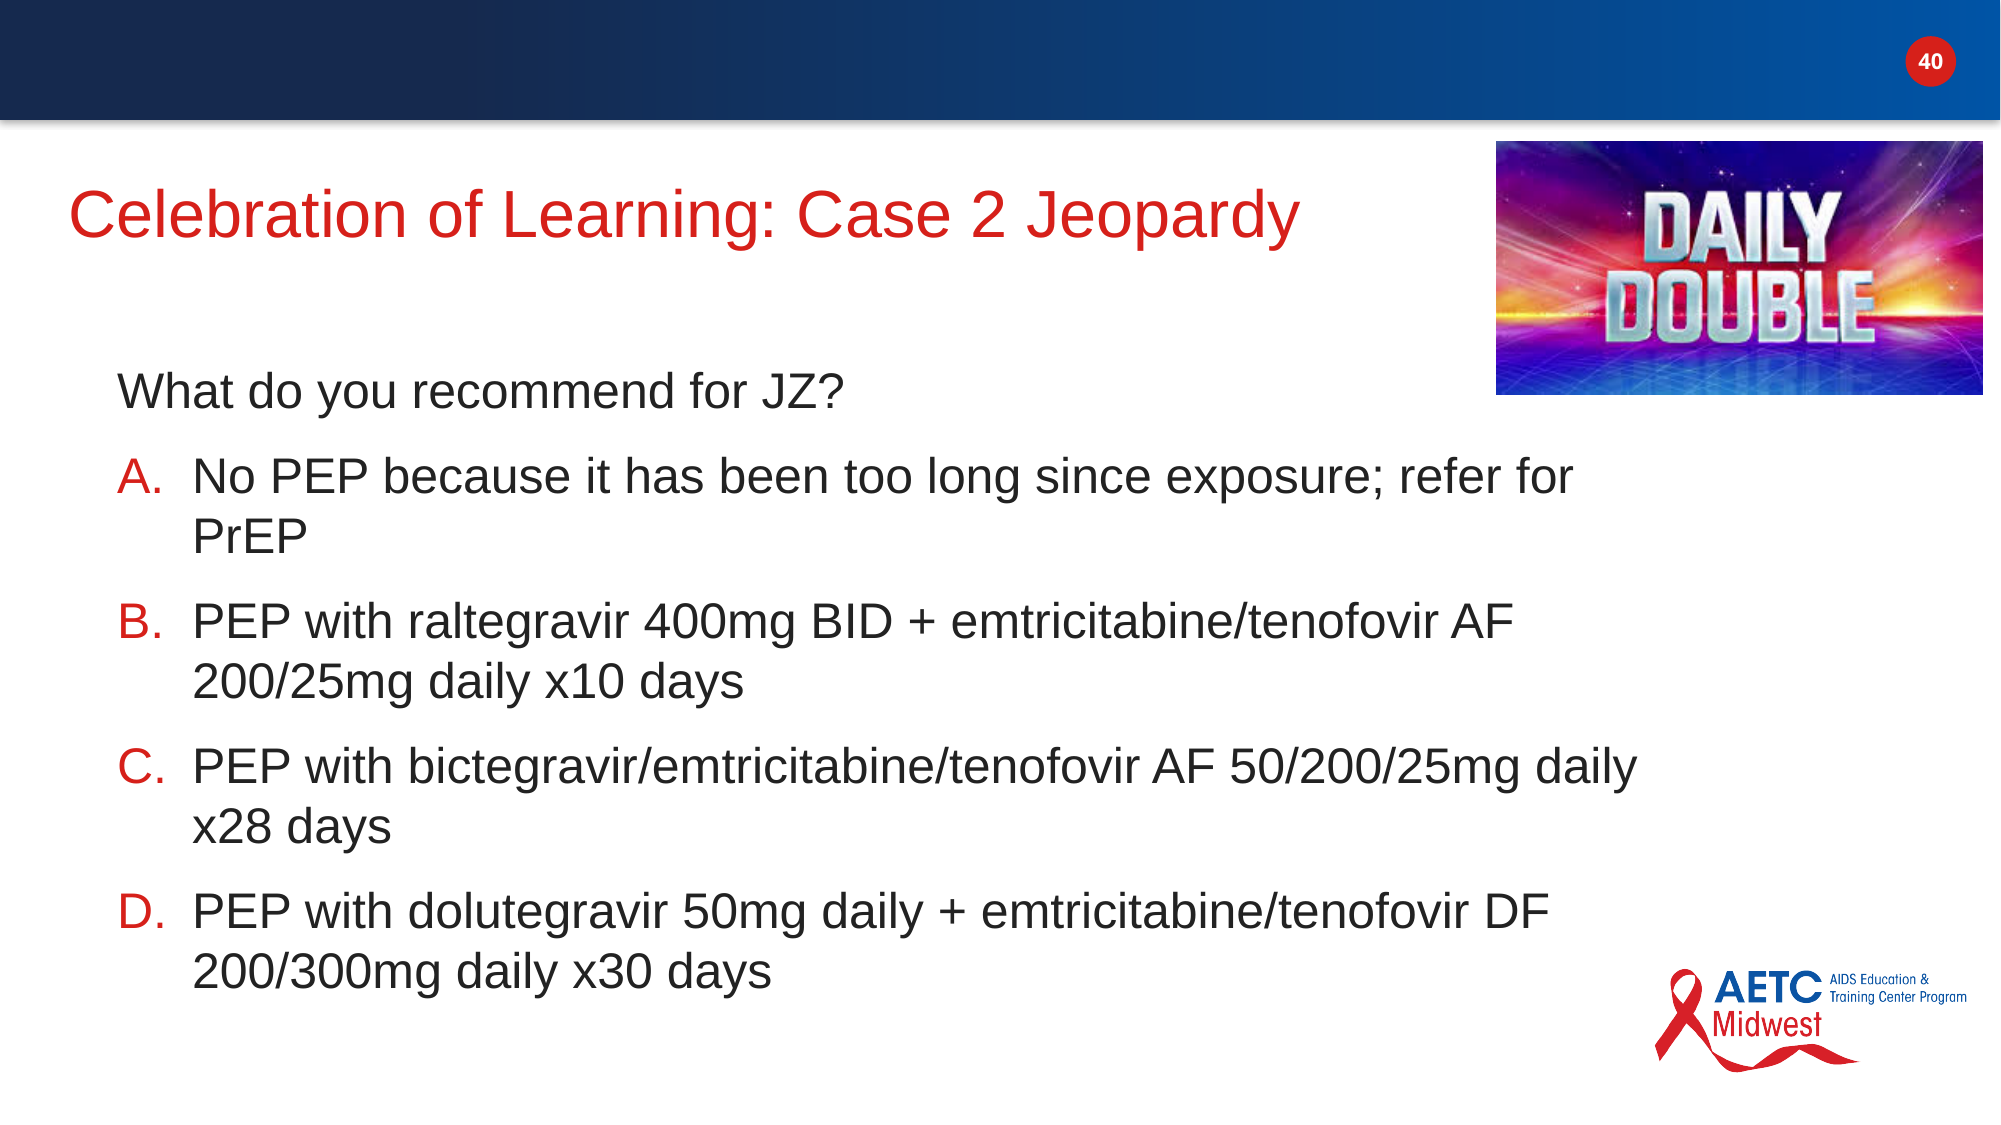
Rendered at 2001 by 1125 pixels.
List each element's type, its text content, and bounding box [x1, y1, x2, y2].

title Celebration of Learning: Case 2 Jeopardy [53, 163, 1491, 271]
list What do you recommend for JZ? No PEP because it has been too long since exposure; refer for PrEP PEP with raltegravir 400mg BID + emtricitabine/tenofovir AF 200/25mg daily x10 days PEP with bictegravir/emtricitabine/tenofovir AF 50/200/25mg daily x28 days PEP with dolutegravir 50mg daily + emtricitabine/tenofovir DF 200/300mg daily x30 days [102, 351, 1680, 842]
picture [1496, 141, 1983, 395]
picture [1654, 966, 1969, 1074]
